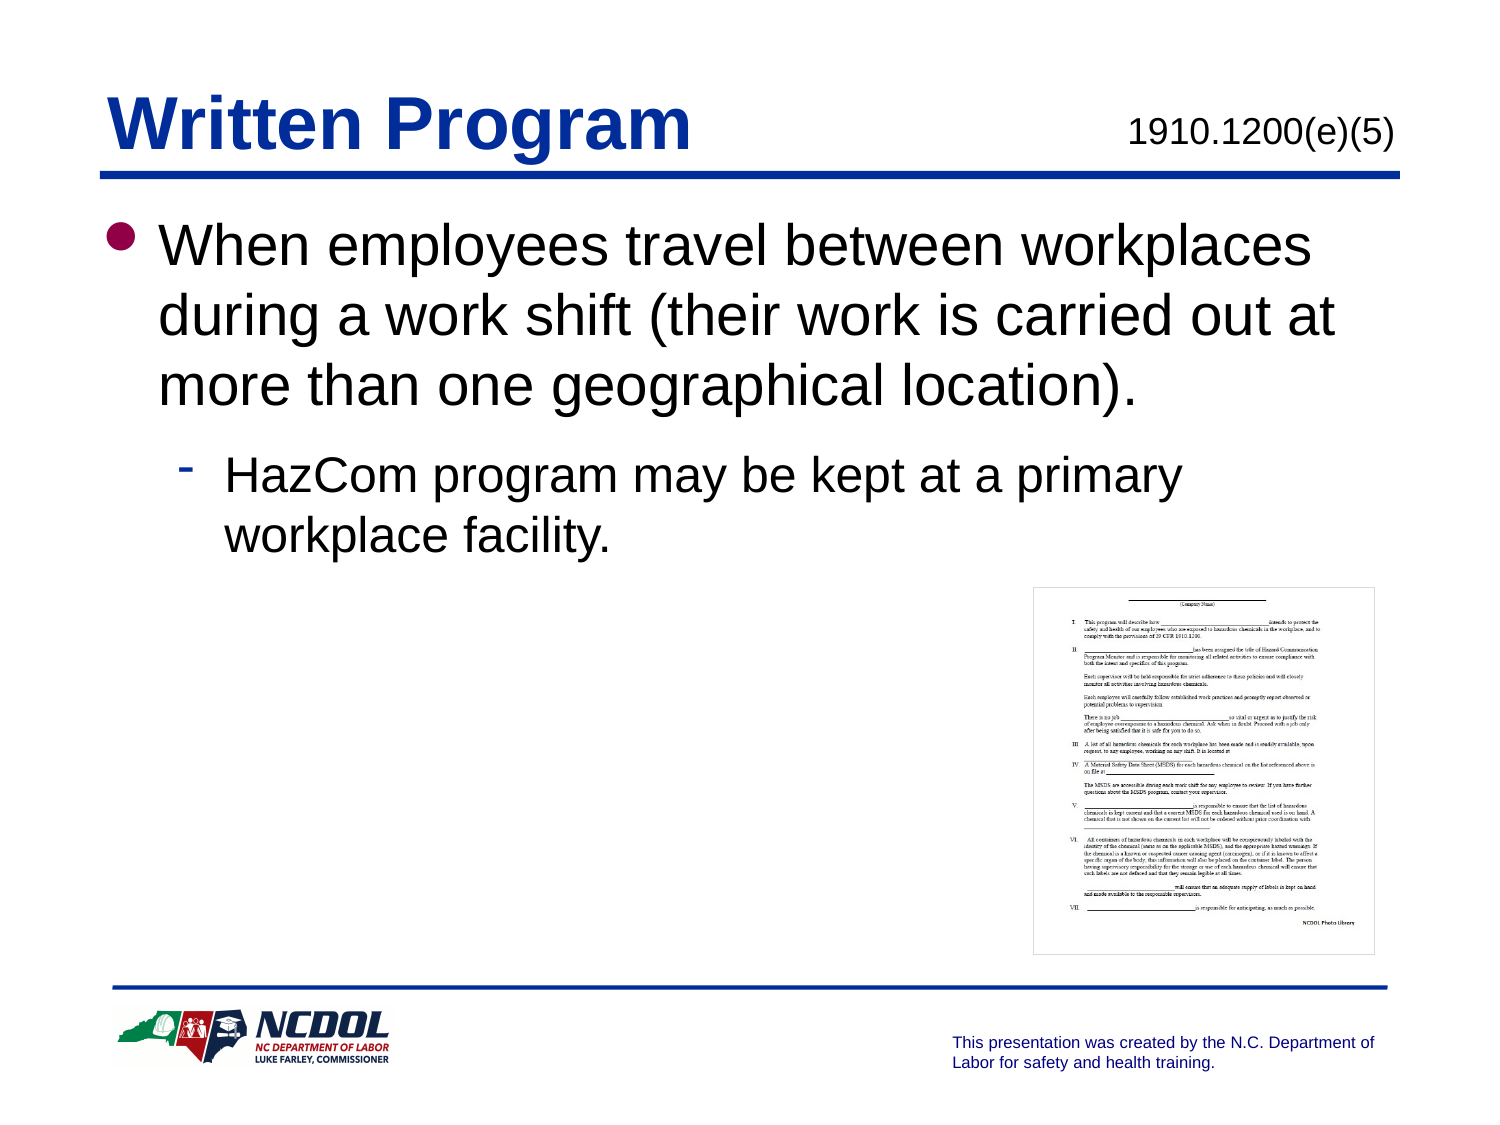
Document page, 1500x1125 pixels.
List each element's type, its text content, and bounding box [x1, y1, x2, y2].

text_box 1910.1200(e)(5) [1112, 99, 1438, 163]
picture [112, 1005, 394, 1068]
list When employees travel between workplaces during a work shift (their work is carried out at more than one geographical location). HazCom program may be kept at a primary workplace facility. [87, 200, 1400, 943]
title Written Program [99, 75, 1400, 166]
picture [1033, 587, 1376, 956]
